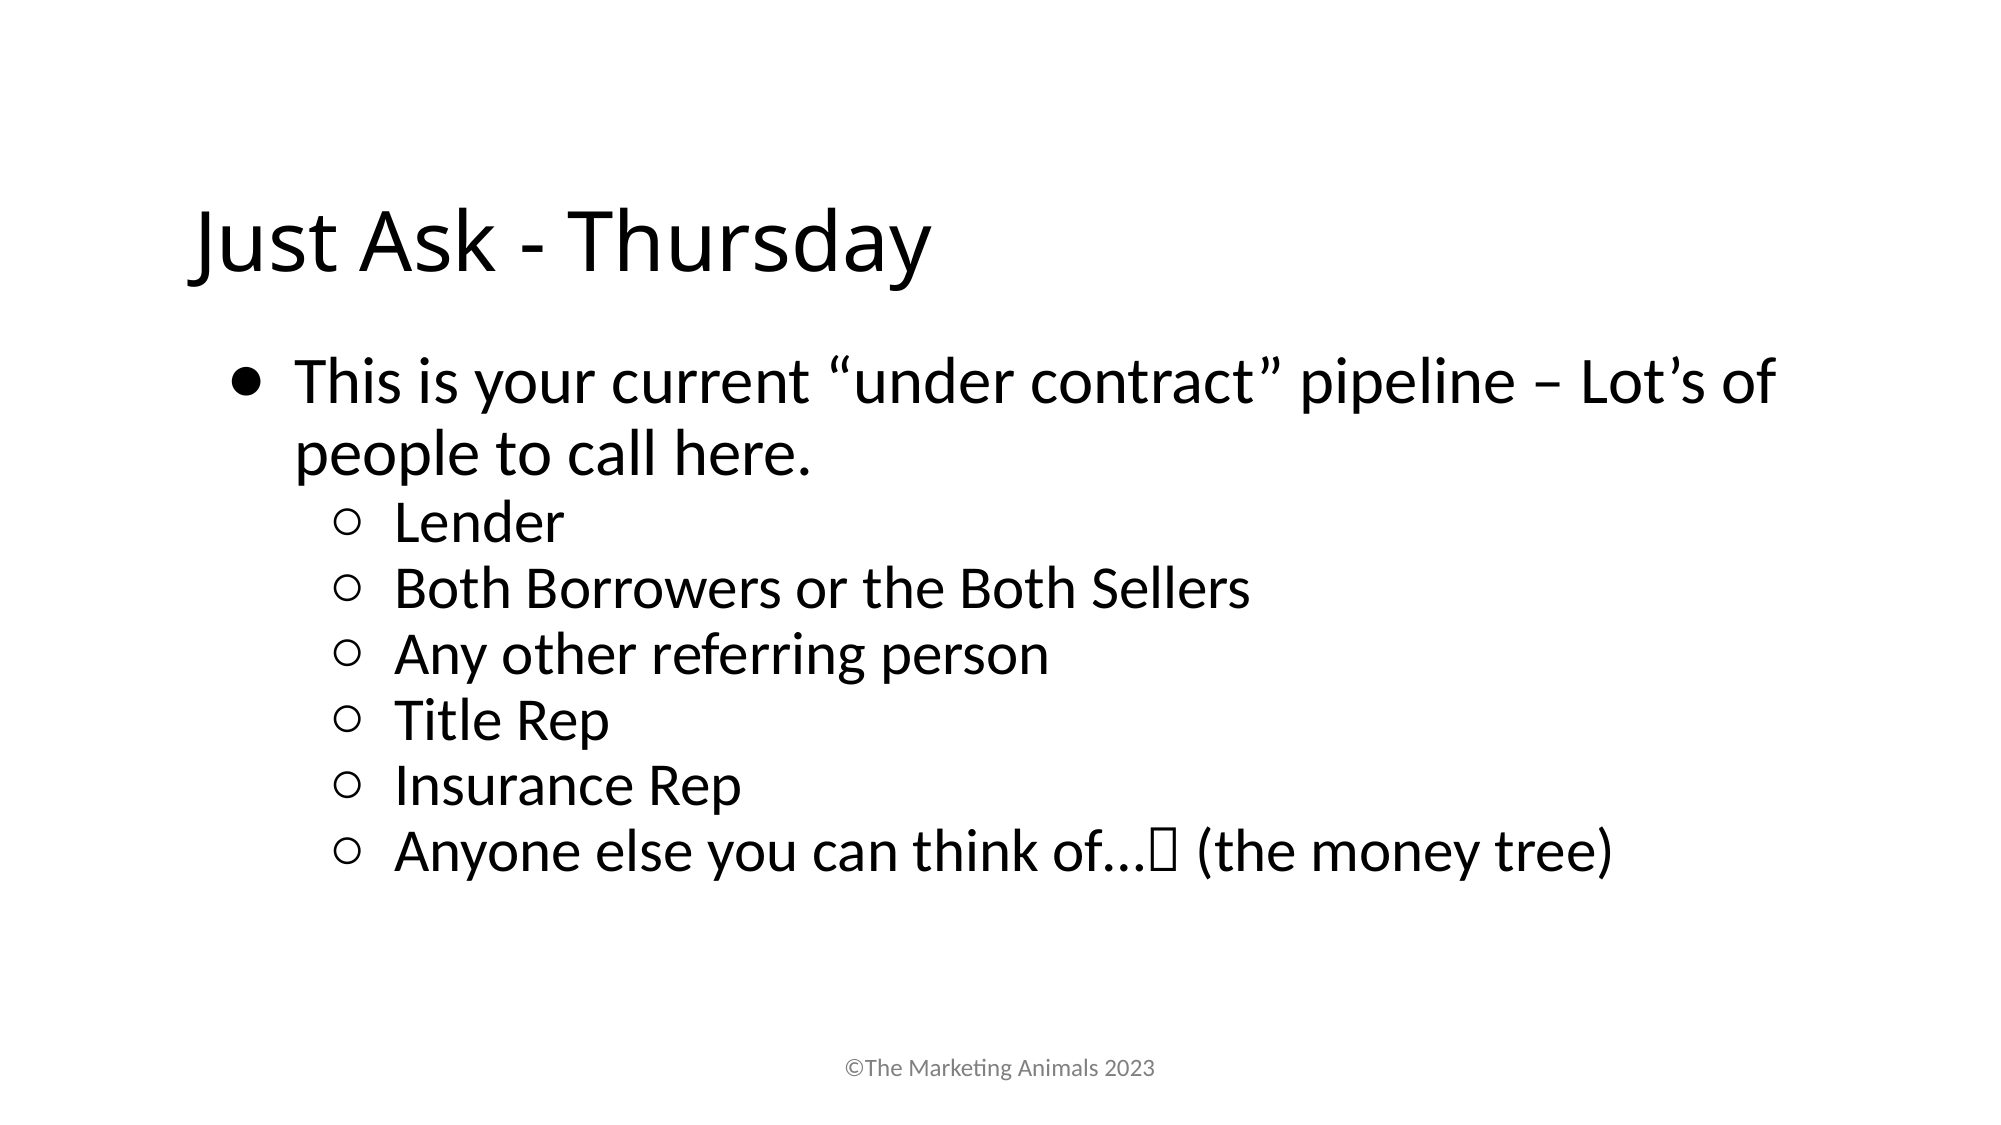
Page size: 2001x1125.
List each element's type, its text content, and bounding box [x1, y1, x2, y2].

title Just Ask - Thursday [179, 184, 1821, 330]
text_box ©The Marketing Animals 2023 [721, 1044, 1279, 1089]
list This is your current “under contract” pipeline – Lot’s of people to call here. Lender Both Borrowers or the Both Sellers Any other referring person Title Rep Insurance Rep Anyone else you can think of… (the money tree) [179, 330, 1821, 995]
